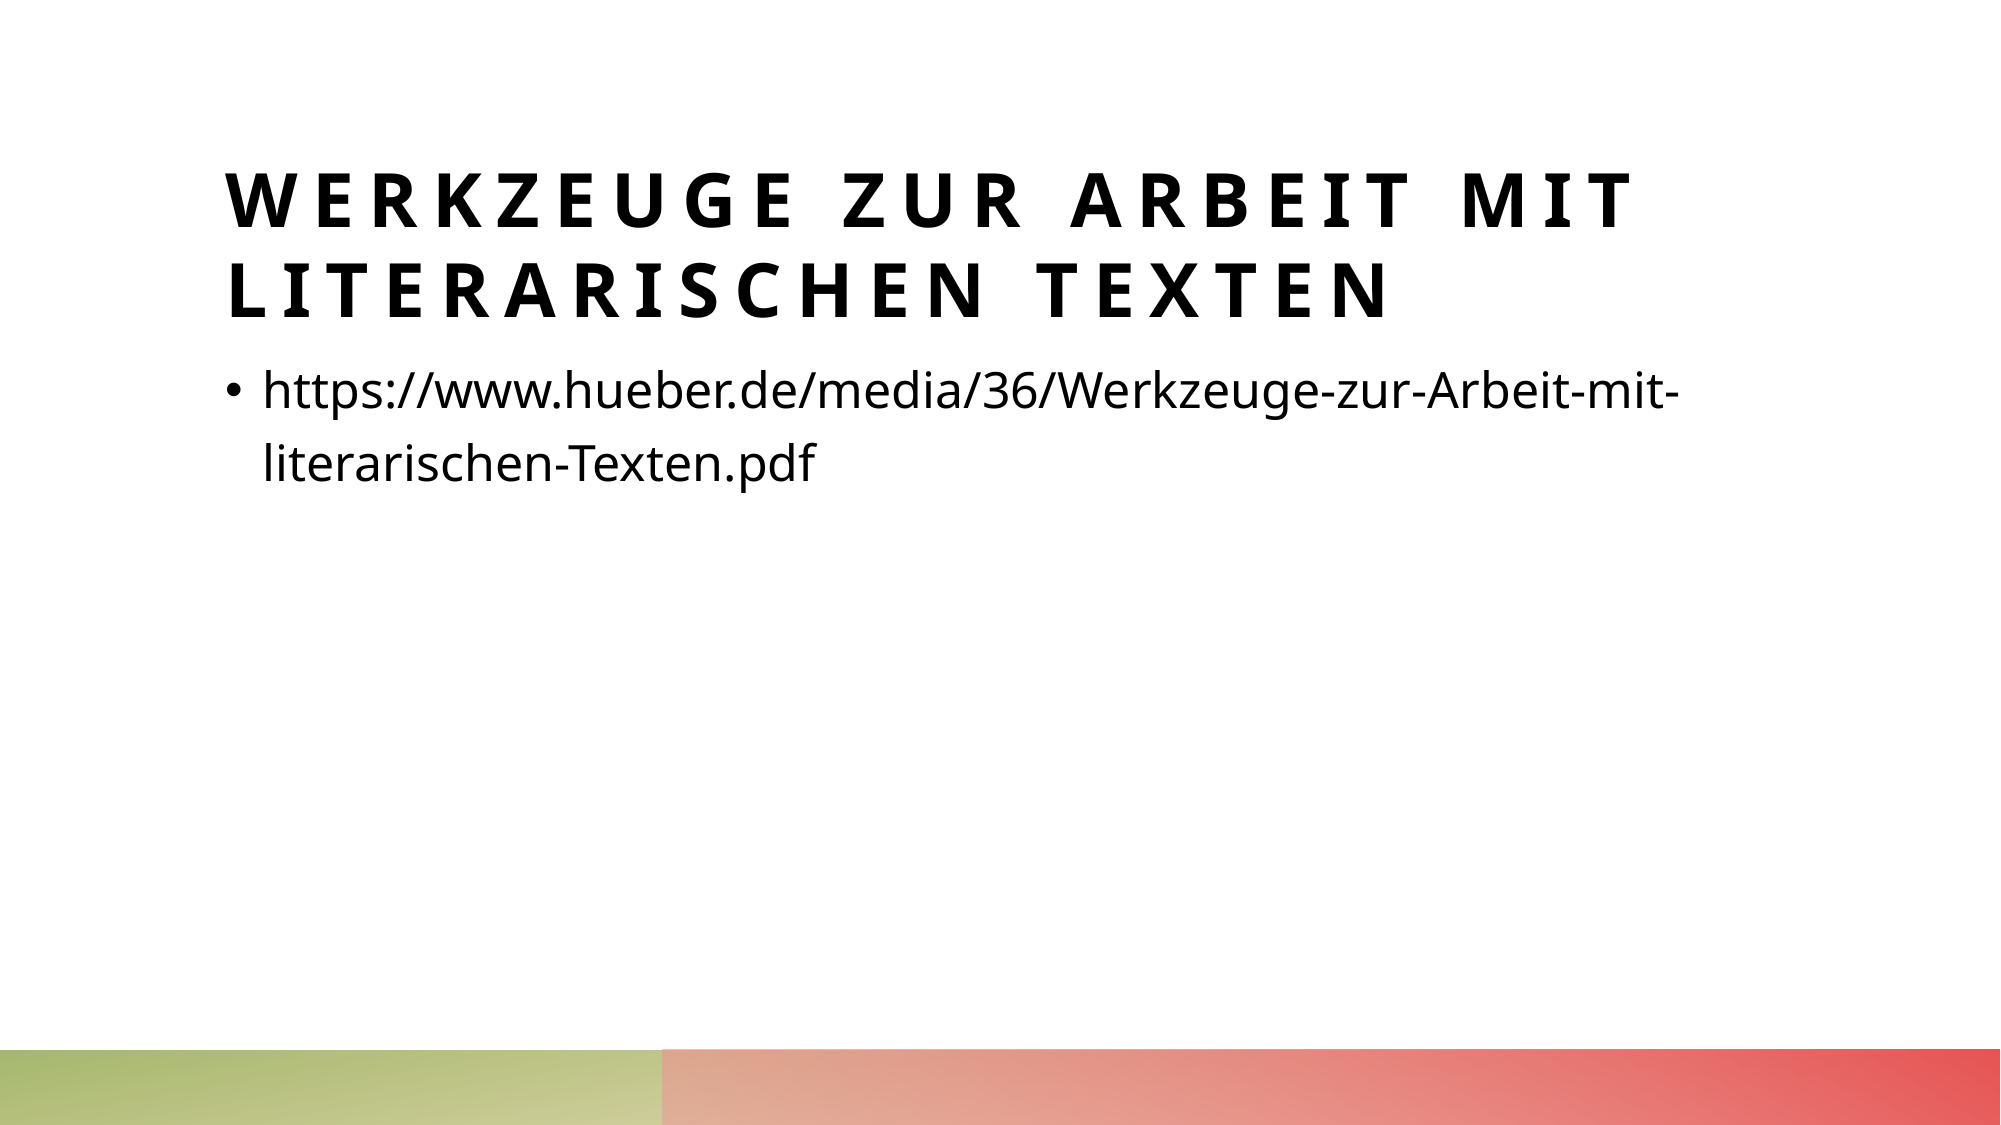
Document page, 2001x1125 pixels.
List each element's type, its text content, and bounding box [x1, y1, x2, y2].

list https://www.hueber.de/media/36/Werkzeuge-zur-Arbeit-mit-literarischen-Texten.pdf [225, 346, 1905, 534]
title Werkzeuge zur Arbeit mit literarischen Texten [225, 130, 1905, 333]
